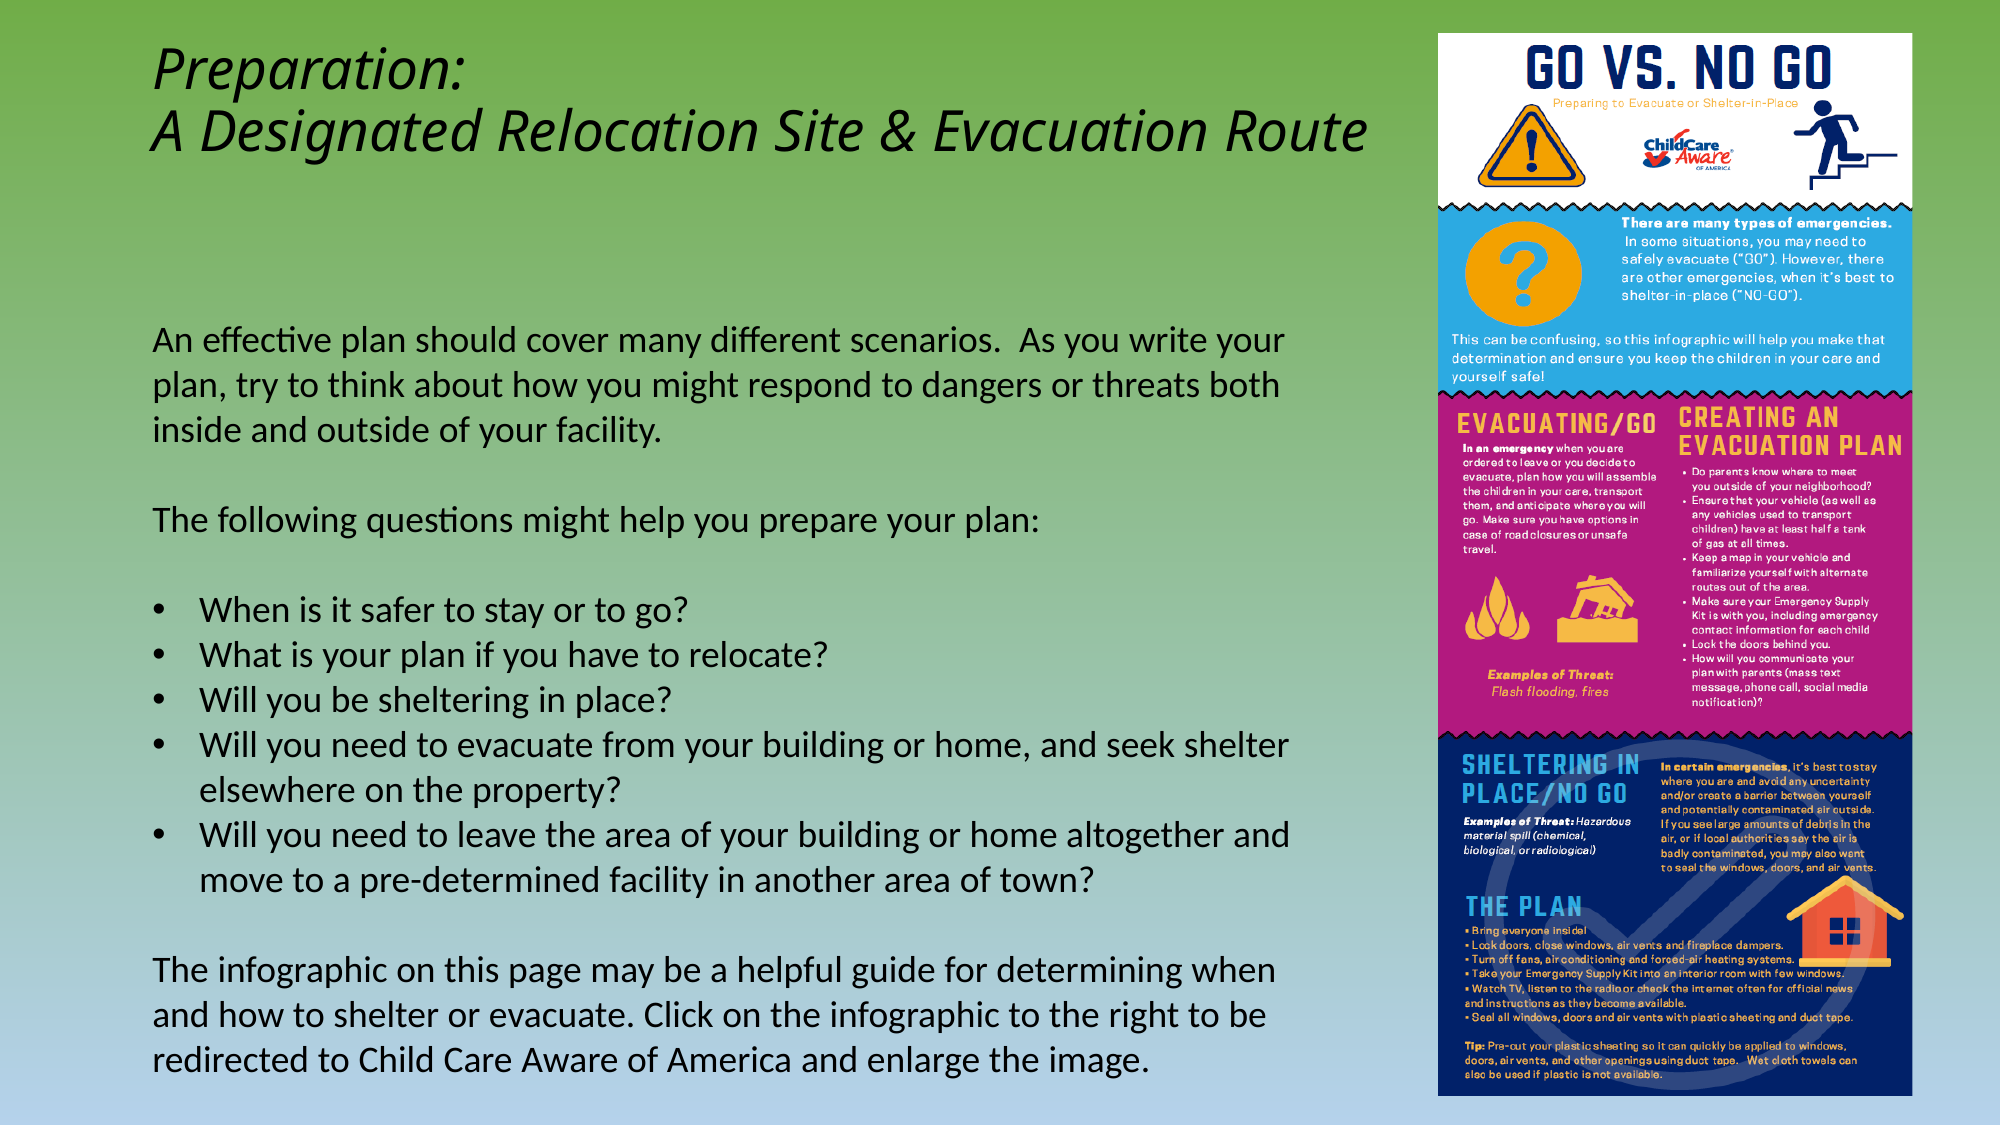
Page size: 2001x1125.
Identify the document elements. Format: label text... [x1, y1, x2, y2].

title Preparation: A Designated Relocation Site & Evacuation Route [137, 33, 1388, 251]
text_box An effective plan should cover many different scenarios. As you write your plan, try to think about how you might respond to dangers or threats both inside and outside of your facility. The following questions might help you prepare your plan: When is it safer to stay or to go? What is your plan if you have to relocate? Will you be sheltering in place? Will you need to evacuate from your building or home, and seek shelter elsewhere on the property? Will you need to leave the area of your building or home altogether and move to a pre-determined facility in another area of town? The infographic on this page may be a helpful guide for determining when and how to shelter or evacuate. Click on the infographic to the right to be redirected to Child Care Aware of America and enlarge the image. [137, 308, 1311, 1088]
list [1438, 32, 1913, 1096]
